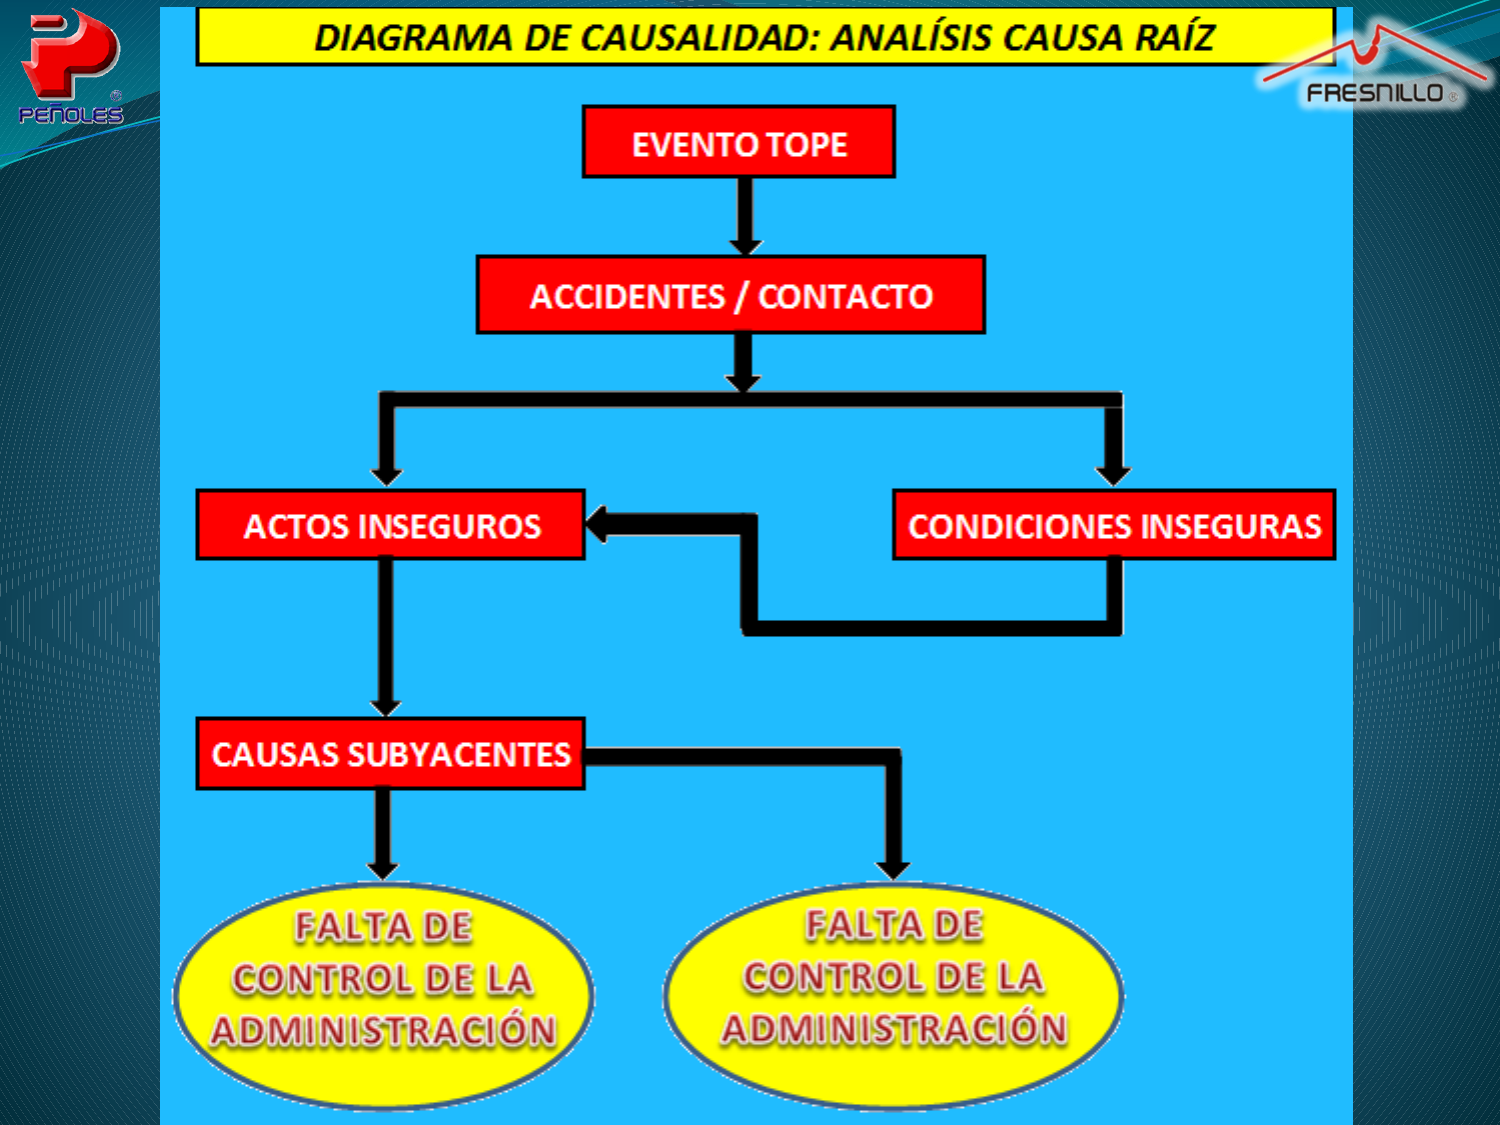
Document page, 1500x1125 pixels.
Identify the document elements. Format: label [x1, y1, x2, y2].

picture [17, 10, 125, 126]
picture [31, 16, 67, 31]
picture [160, 6, 1500, 1125]
